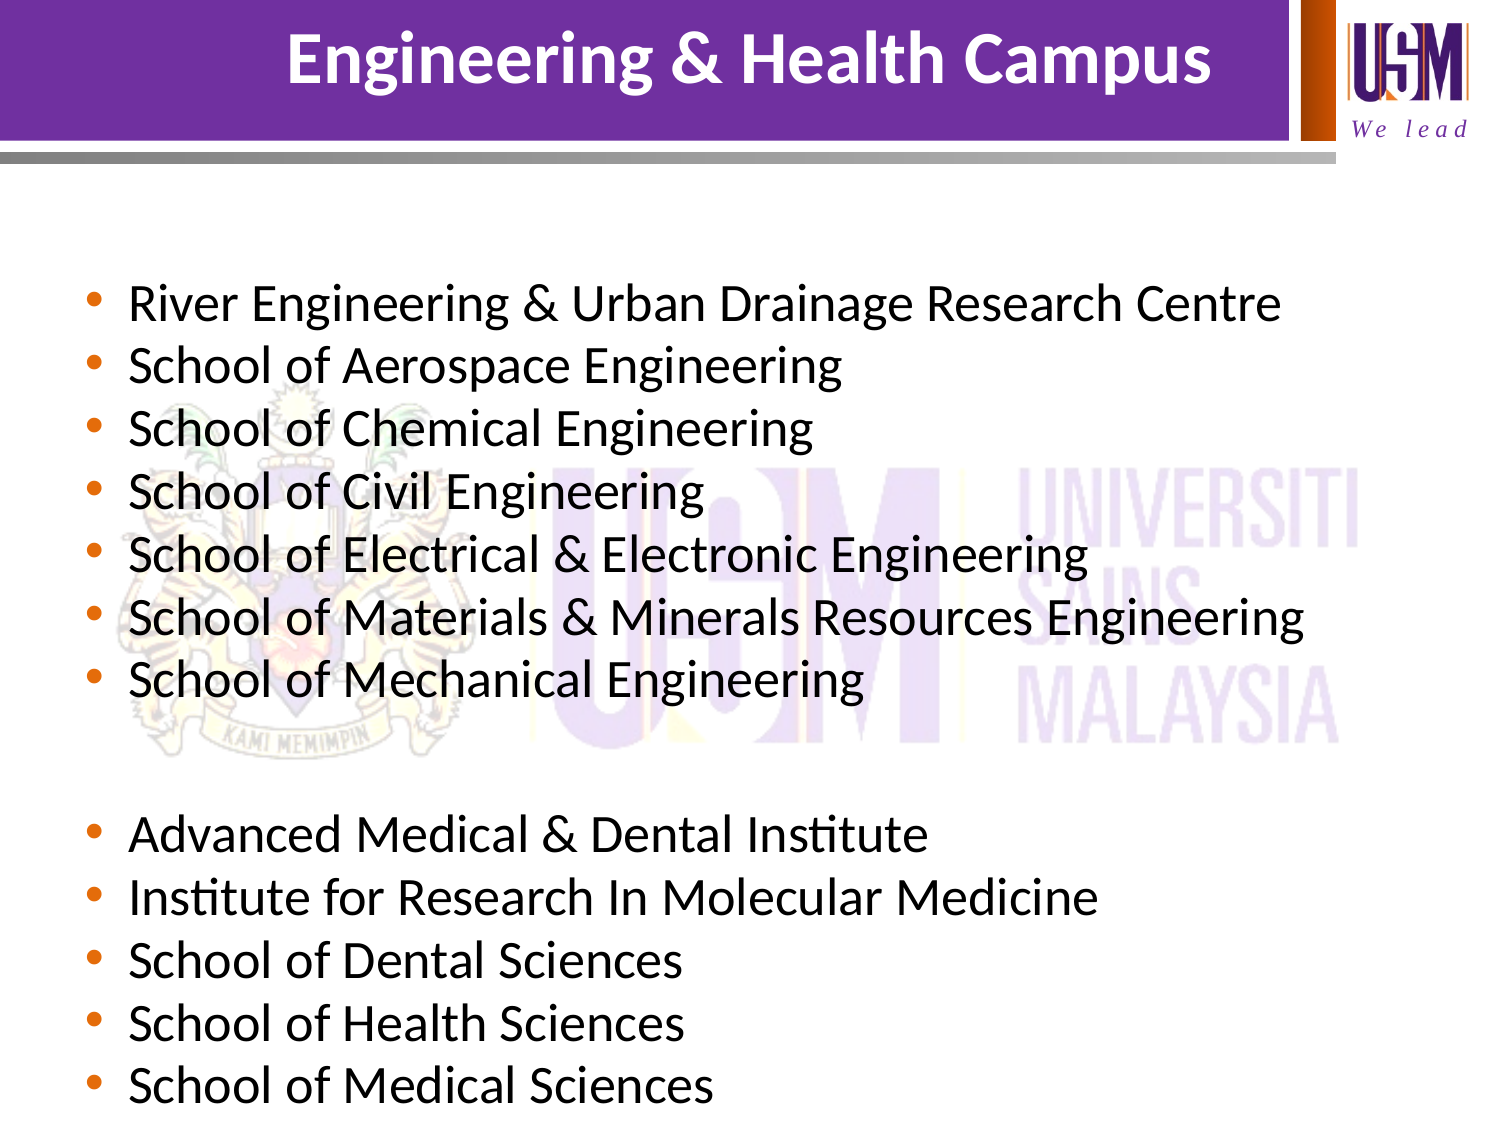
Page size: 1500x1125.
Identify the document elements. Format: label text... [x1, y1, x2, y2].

list River Engineering & Urban Drainage Research Centre School of Aerospace Engineering School of Chemical Engineering School of Civil Engineering School of Electrical & Electronic Engineering School of Materials & Minerals Resources Engineering School of Mechanical Engineering Advanced Medical & Dental Institute Institute for Research In Molecular Medicine School of Dental Sciences School of Health Sciences School of Medical Sciences [0, 196, 1483, 1125]
title Engineering & Health Campus [0, 0, 1500, 197]
picture [47, 331, 1416, 810]
